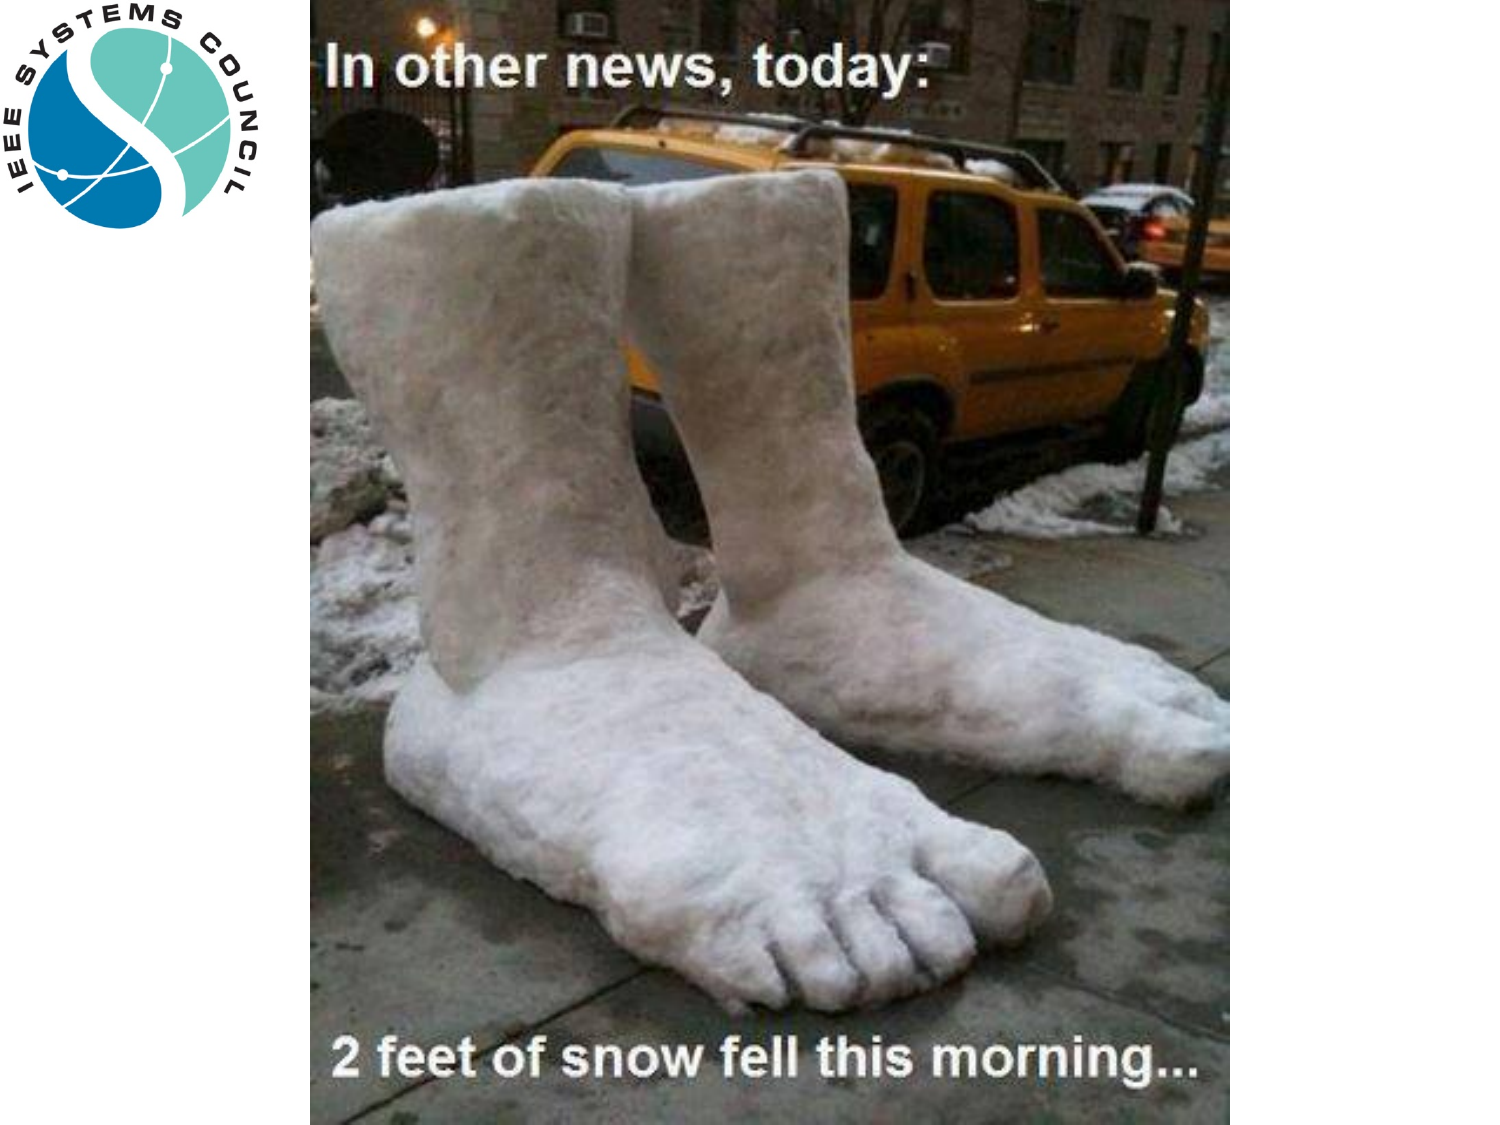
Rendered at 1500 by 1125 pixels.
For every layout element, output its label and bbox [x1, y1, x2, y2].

picture [310, 0, 1230, 1125]
picture [0, 0, 263, 234]
